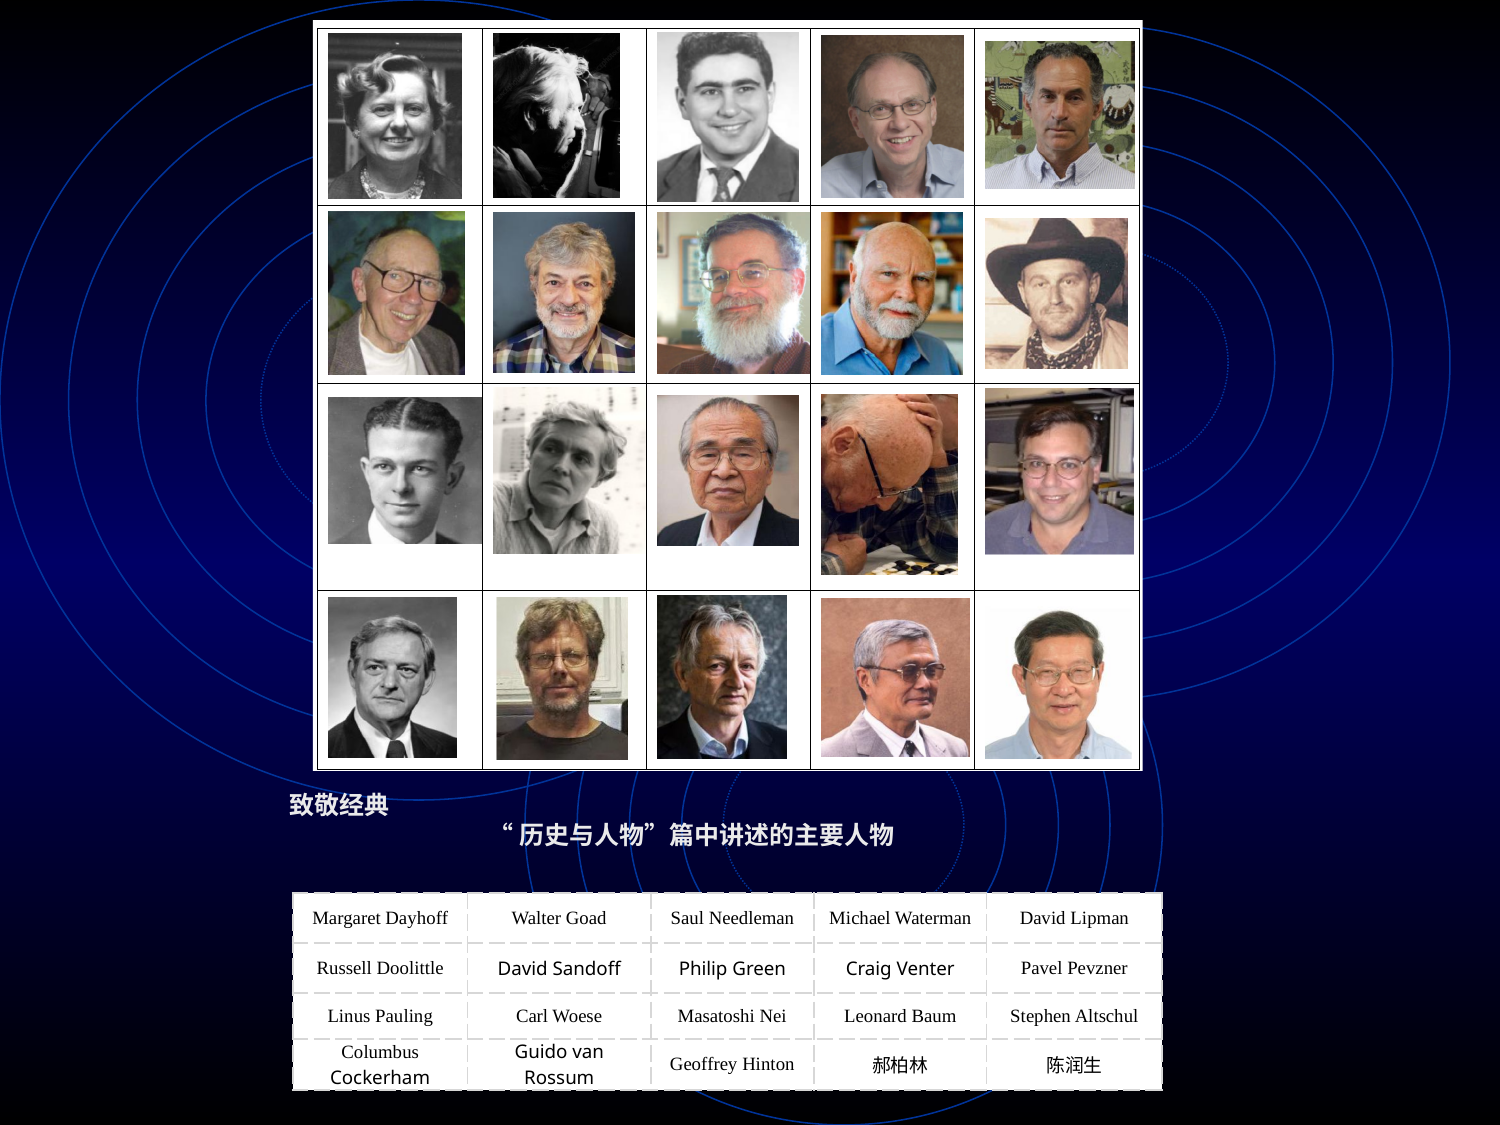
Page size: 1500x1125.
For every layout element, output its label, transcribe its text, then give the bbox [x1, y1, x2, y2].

table_cell Pavel Pevzner [987, 943, 1162, 993]
table_cell Stephen Altschul [987, 993, 1162, 1039]
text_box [312, 20, 1143, 771]
table_cell Linus Pauling [293, 993, 468, 1039]
table_cell Guido van Rossum [468, 1039, 651, 1090]
table_cell 郝柏林 [814, 1039, 987, 1090]
table_header Saul Needleman [651, 893, 814, 943]
table_header David Lipman [987, 893, 1162, 943]
table_cell Leonard Baum [814, 993, 987, 1039]
table_cell Columbus Cockerham [293, 1039, 468, 1090]
text_box 致敬经典 “历史与人物”篇中讲述的主要人物 [274, 782, 1109, 857]
table_header Michael Waterman [814, 893, 987, 943]
table_header Walter Goad [468, 893, 651, 943]
table_cell Masatoshi Nei [651, 993, 814, 1039]
table_cell David Sandoff [468, 943, 651, 993]
table_cell Russell Doolittle [293, 943, 468, 993]
table_cell Geoffrey Hinton [651, 1039, 814, 1090]
table_cell Carl Woese [468, 993, 651, 1039]
table_header Margaret Dayhoff [293, 893, 468, 943]
table_cell 陈润生 [987, 1039, 1162, 1090]
table_cell Philip Green [651, 943, 814, 993]
table_cell Craig Venter [814, 943, 987, 993]
